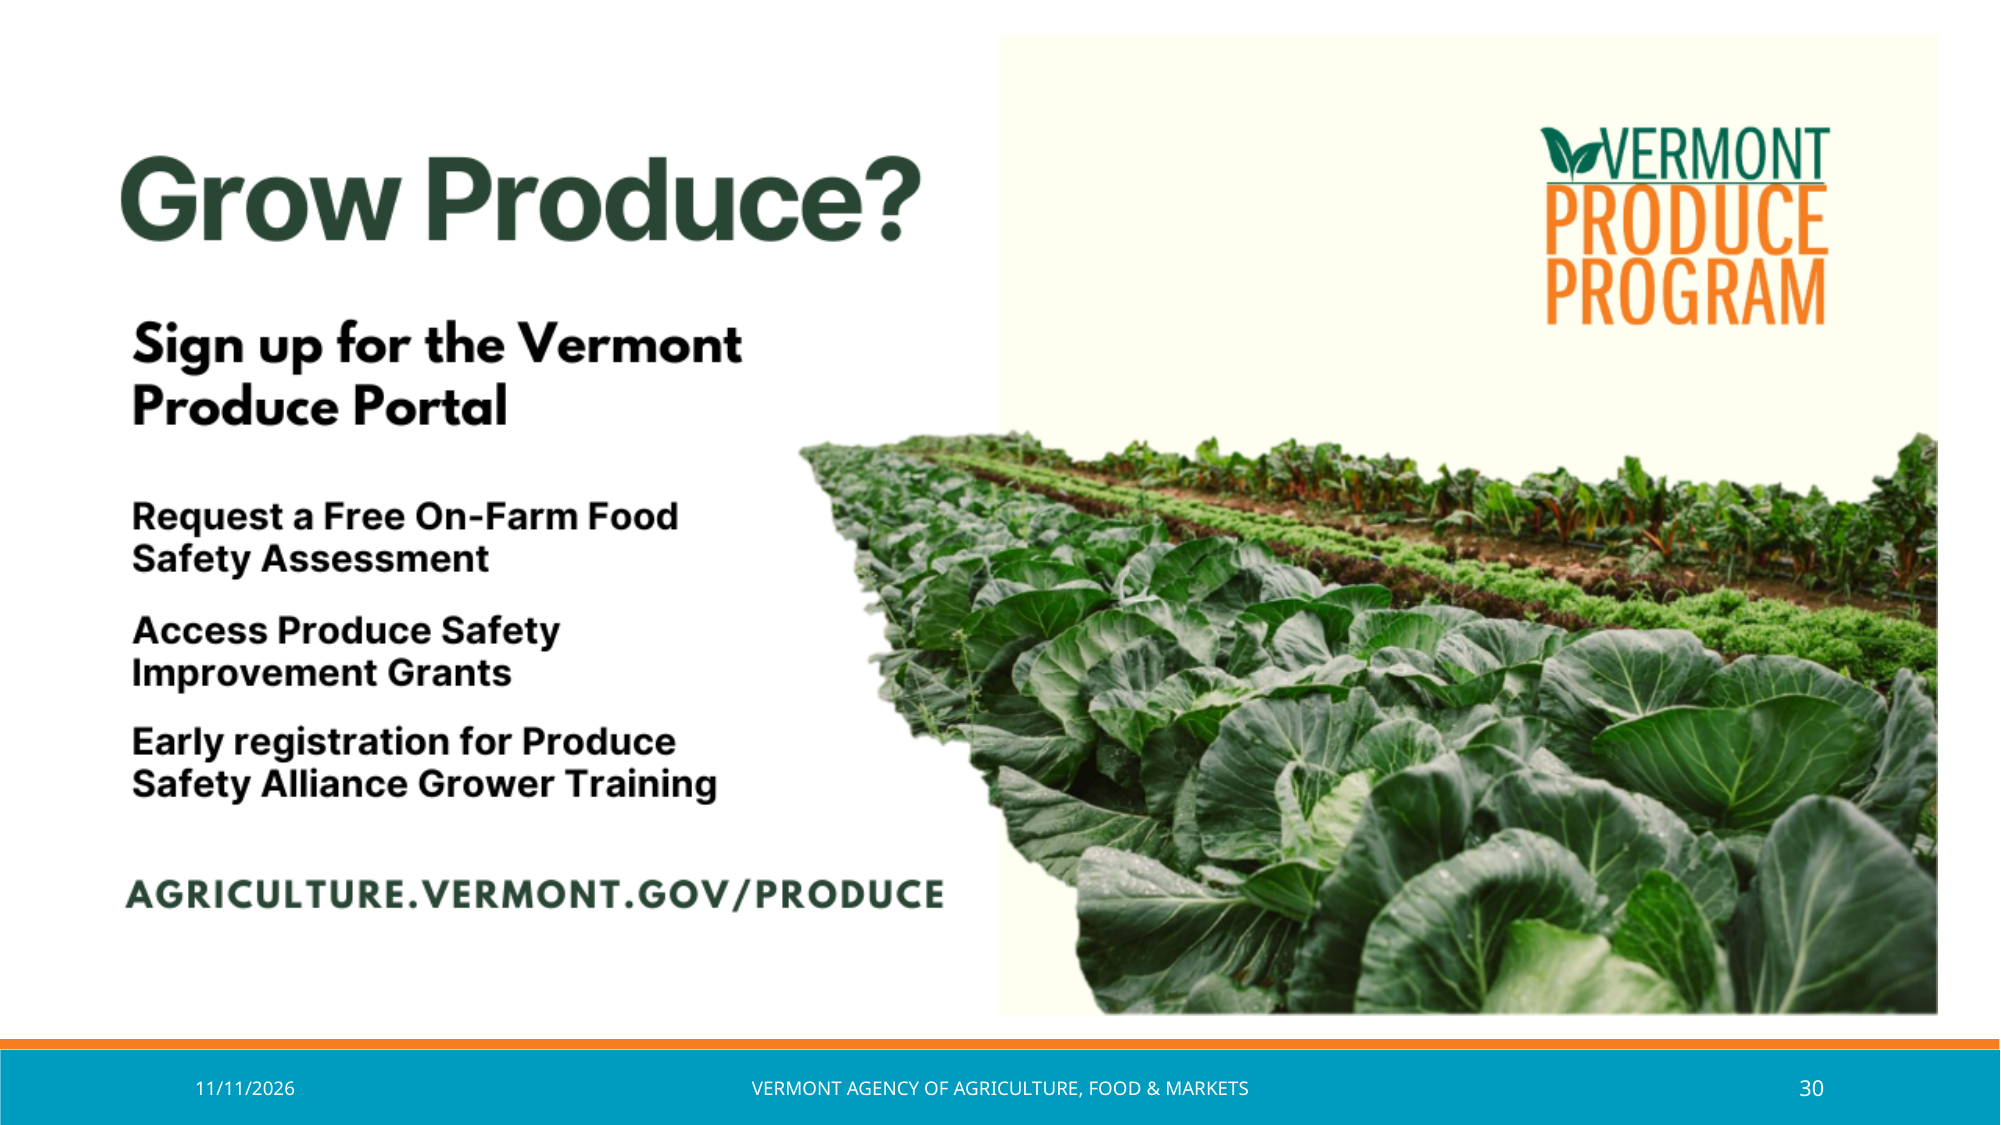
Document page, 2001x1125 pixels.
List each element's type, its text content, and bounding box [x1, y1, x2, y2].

picture [62, 33, 1938, 1016]
slide_number 30 [1624, 1059, 1840, 1120]
footer VERMONT AGENCY OF AGRICULTURE, FOOD & MARKETS [604, 1059, 1396, 1120]
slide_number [180, 1059, 586, 1120]
